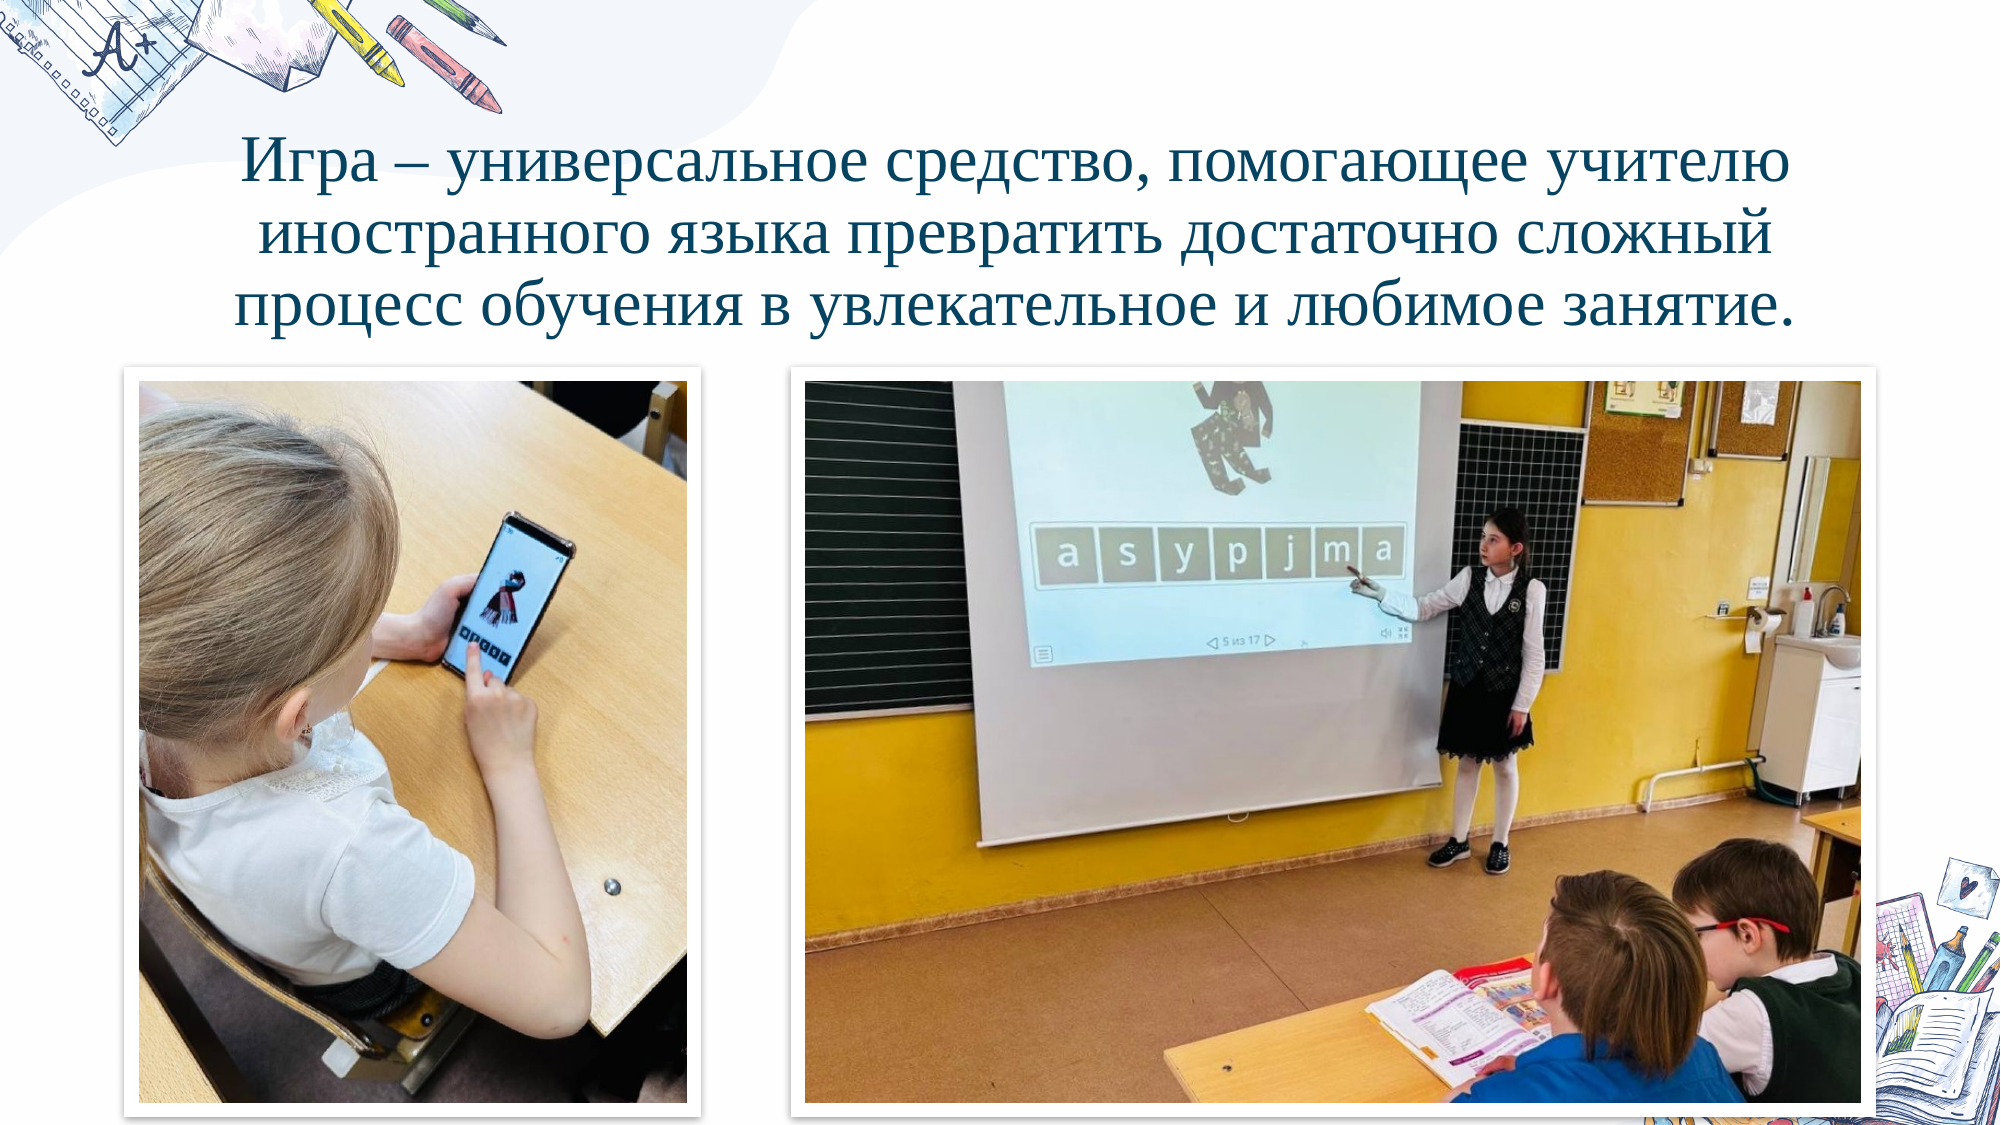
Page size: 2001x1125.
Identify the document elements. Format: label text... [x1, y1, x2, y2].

picture [0, 0, 2000, 1125]
list Игра – универсальное средство, помогающее учителю иностранного языка превратить достаточно сложный процесс обучения в увлекательное и любимое занятие. [154, 116, 1880, 898]
